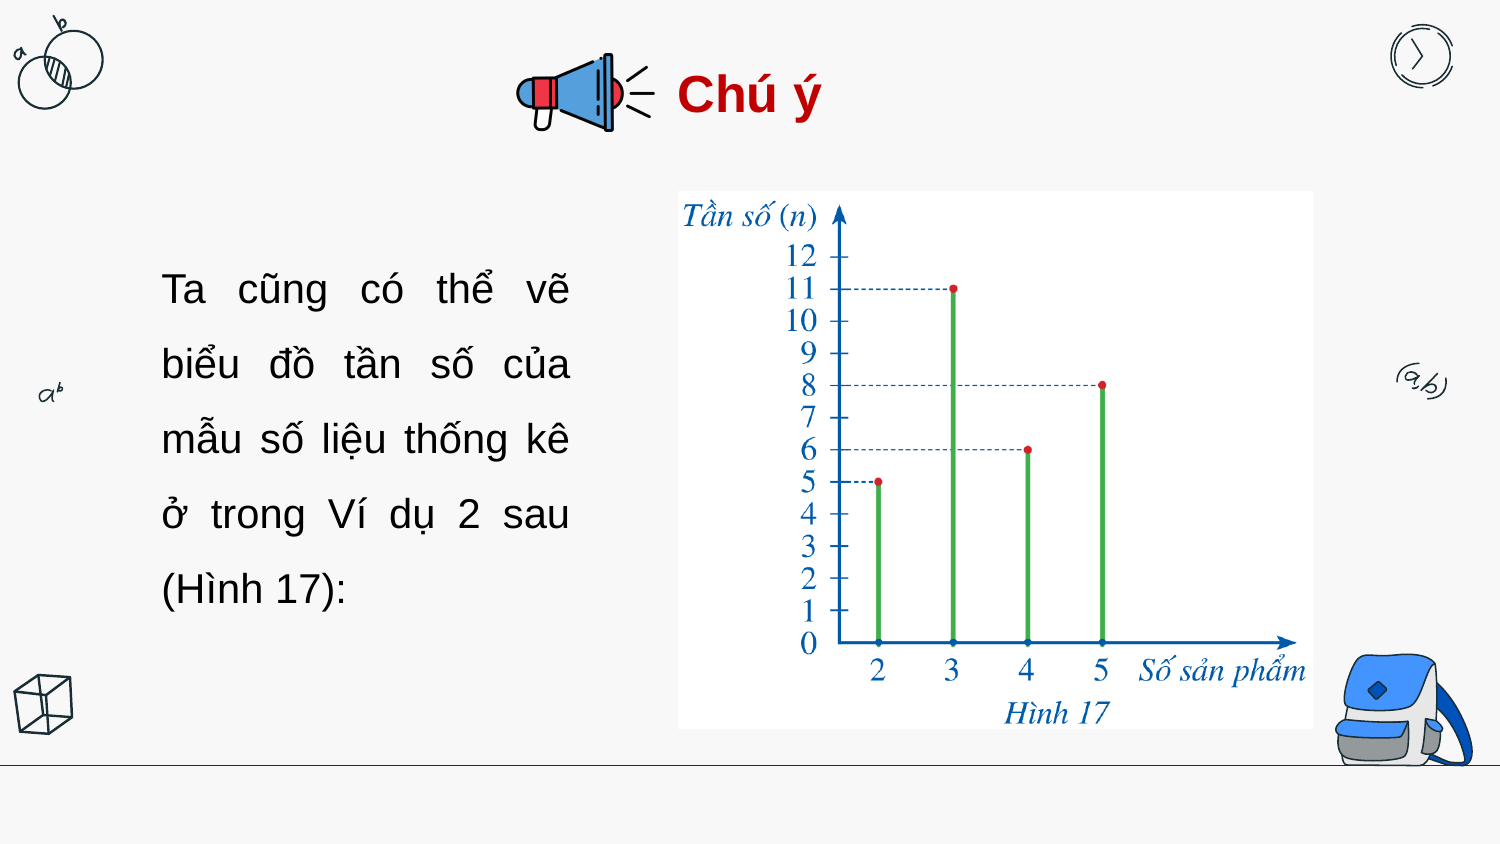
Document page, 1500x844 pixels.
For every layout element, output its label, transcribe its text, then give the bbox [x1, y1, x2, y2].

text_box Ta cũng có thể vẽ biểu đồ tần số của mẫu số liệu thống kê ở trong Ví dụ 2 sau (Hình 17): [146, 229, 586, 620]
picture [516, 53, 655, 132]
picture [678, 191, 1313, 729]
text_box Chú ý [657, 53, 843, 131]
